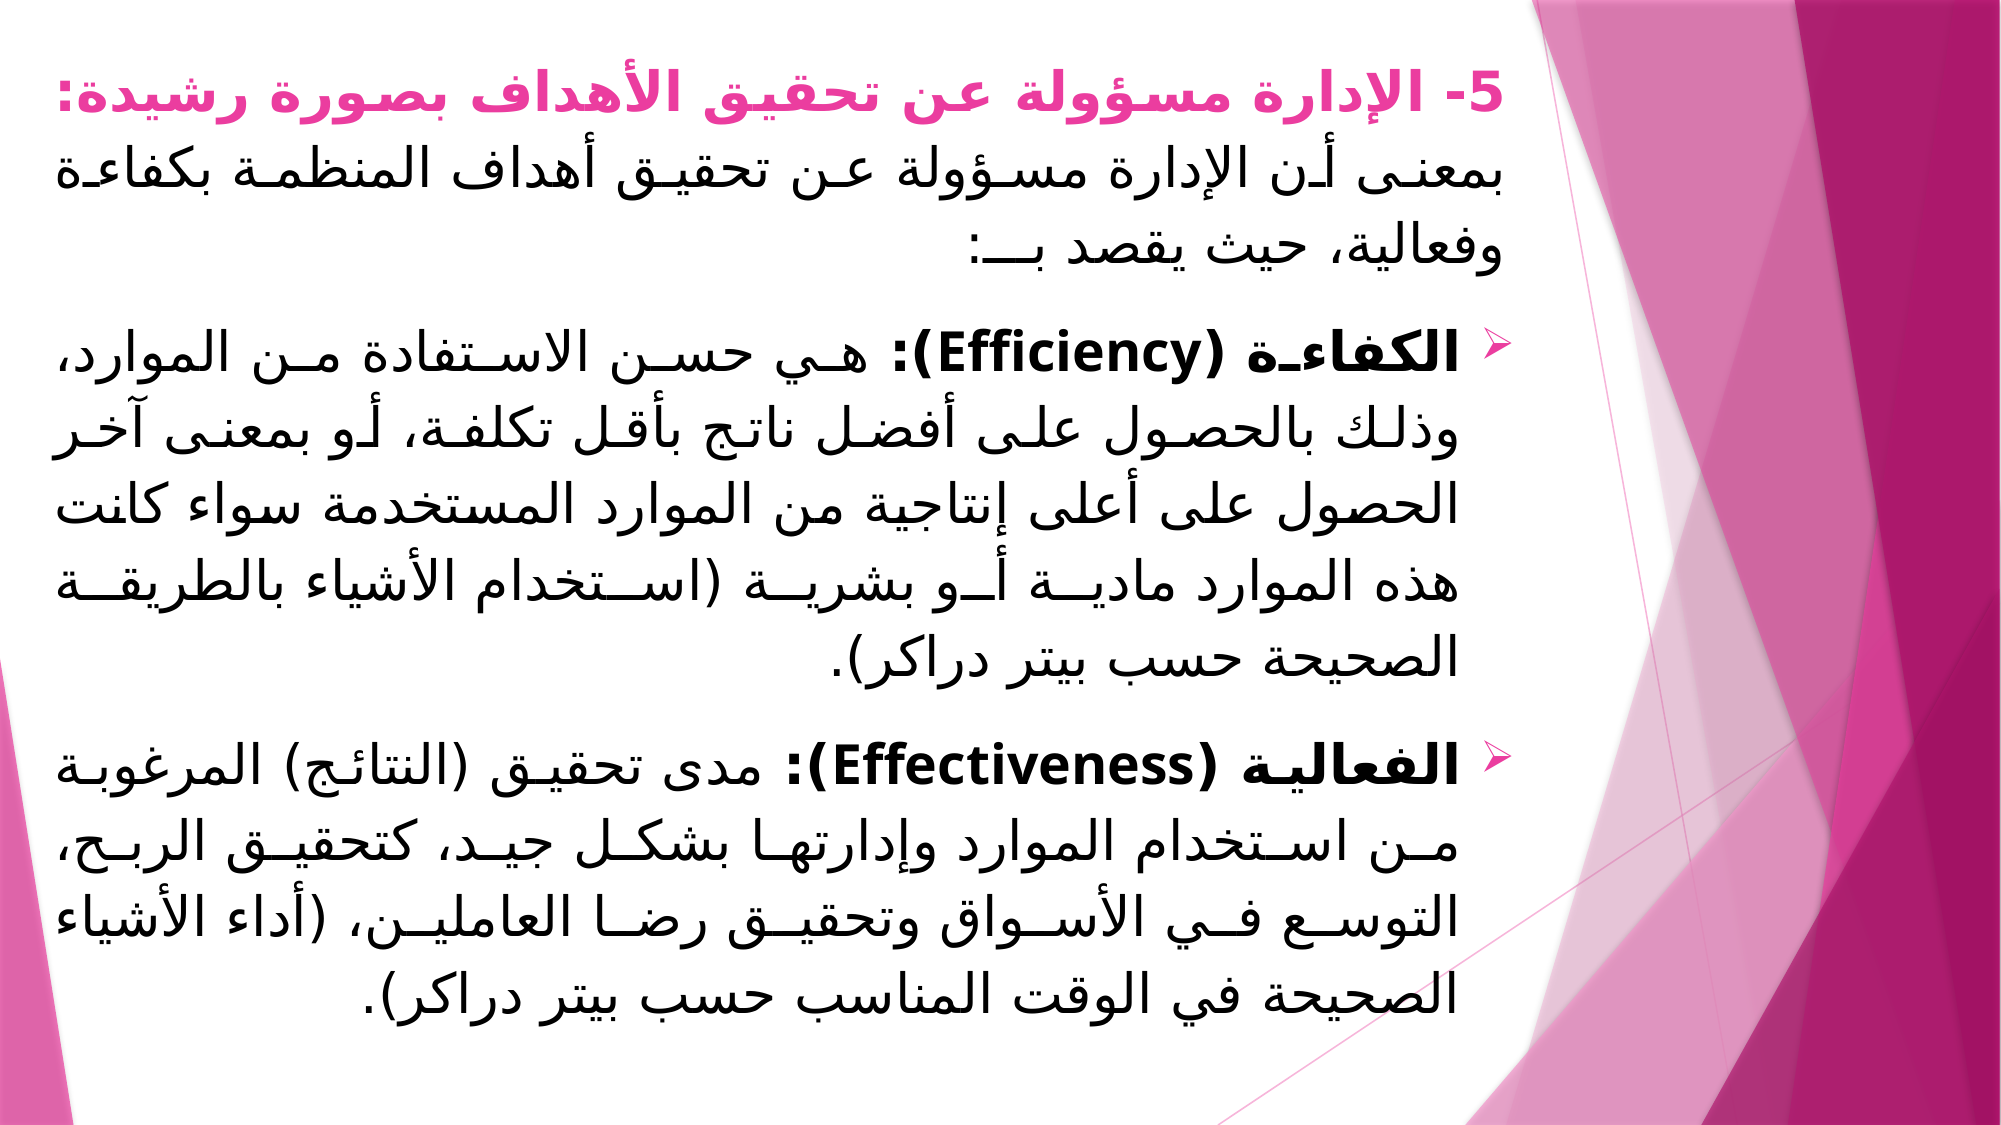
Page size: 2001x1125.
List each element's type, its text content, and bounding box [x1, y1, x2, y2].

list 5- الإدارة مسؤولة عن تحقيق الأهداف بصورة رشيدة: بمعنى أن الإدارة مسؤولة عن تحقيق أهداف المنظمة بكفاءة وفعالية، حيث يقصد بـــ: الكفاءة (Efficiency): هي حسن الاستفادة من الموارد، وذلك بالحصول على أفضل ناتج بأقل تكلفة، أو بمعنى آخر الحصول على أعلى إنتاجية من الموارد المستخدمة سواء كانت هذه الموارد مادية أو بشرية (استخدام الأشياء بالطريقة الصحيحة حسب بيتر دراكر). الفعالية (Effectiveness): مدى تحقيق (النتائج) المرغوبة من استخدام الموارد وإدارتها بشكل جيد، كتحقيق الربح، التوسع في الأسواق وتحقيق رضا العاملين، (أداء الأشياء الصحيحة في الوقت المناسب حسب بيتر دراكر). [39, 38, 1522, 1043]
